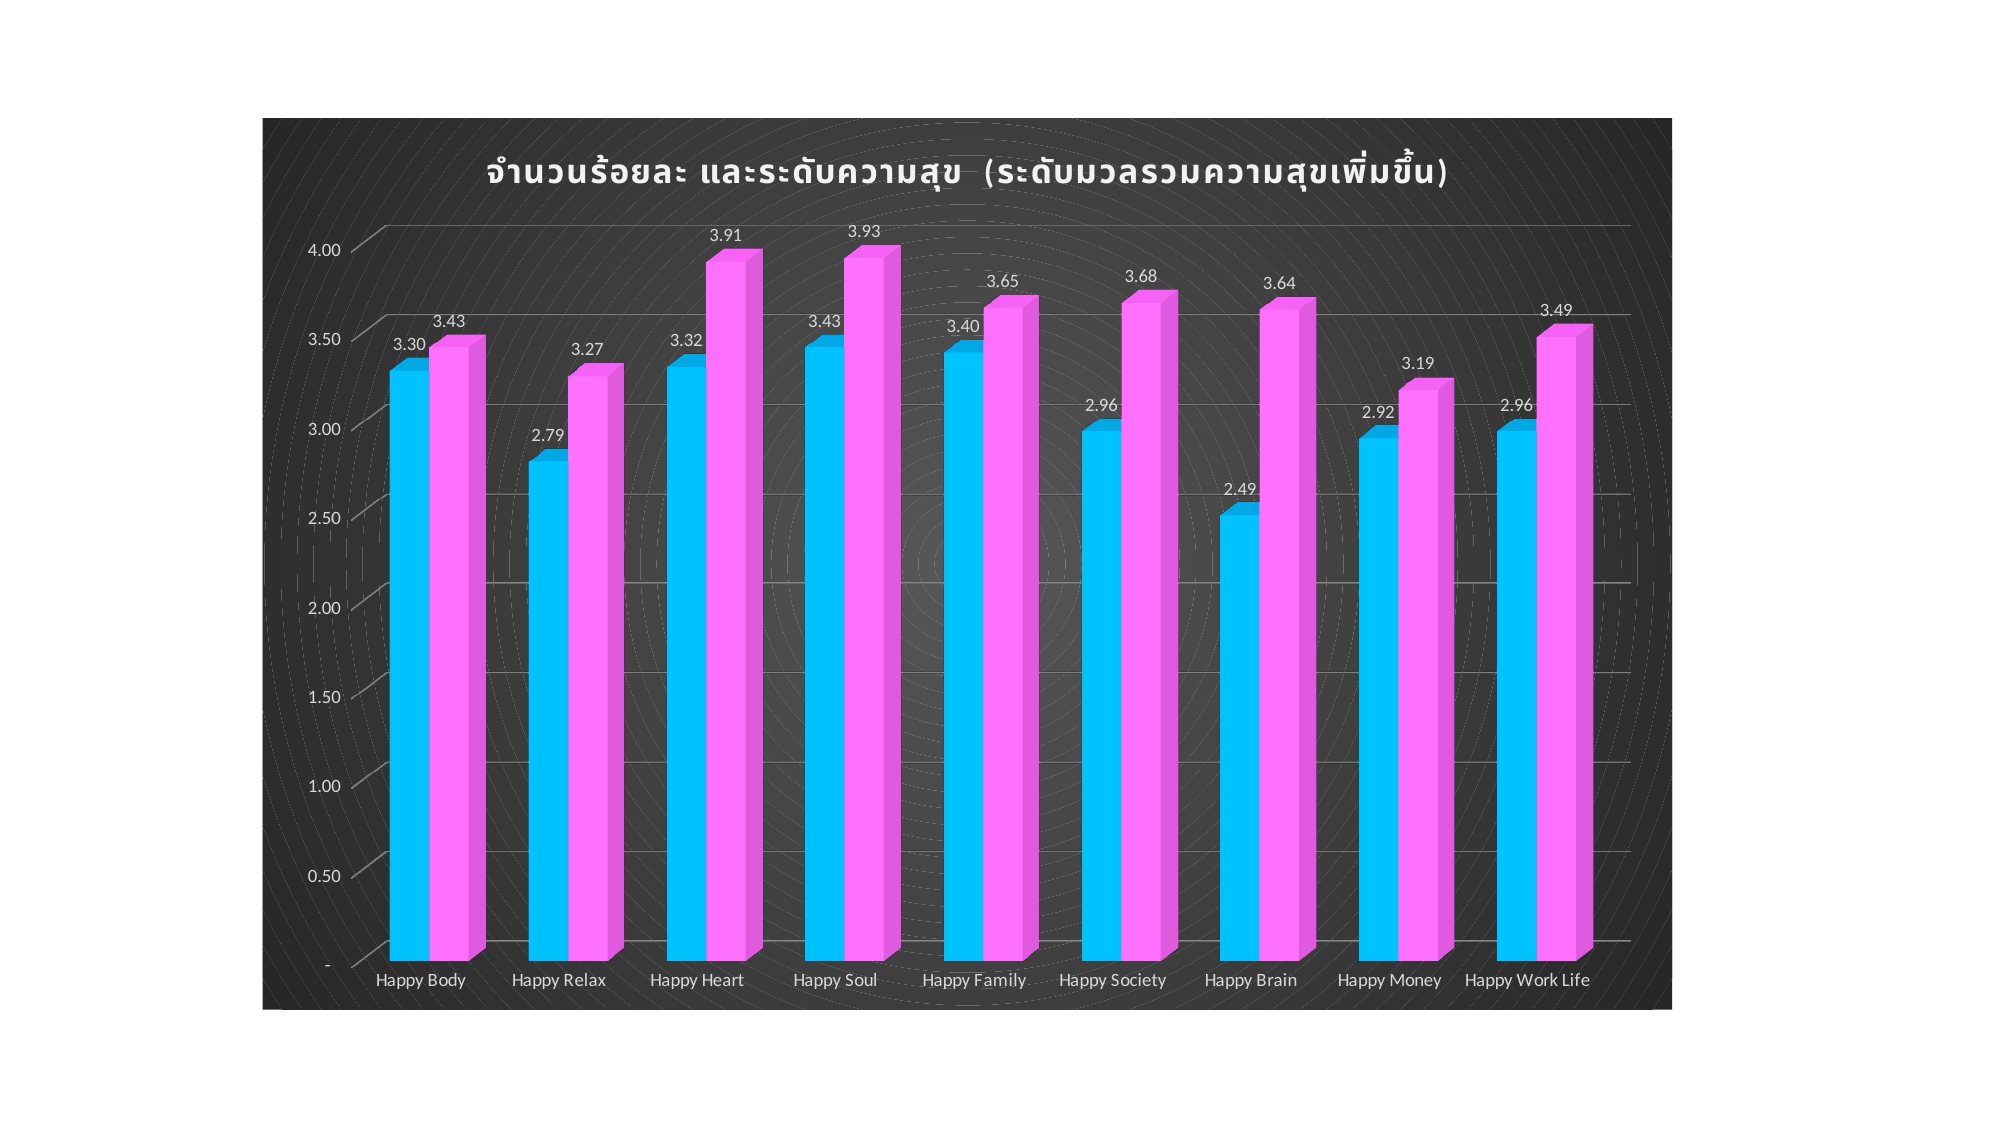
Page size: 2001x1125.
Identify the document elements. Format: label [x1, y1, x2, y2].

chart [262, 118, 1673, 1010]
